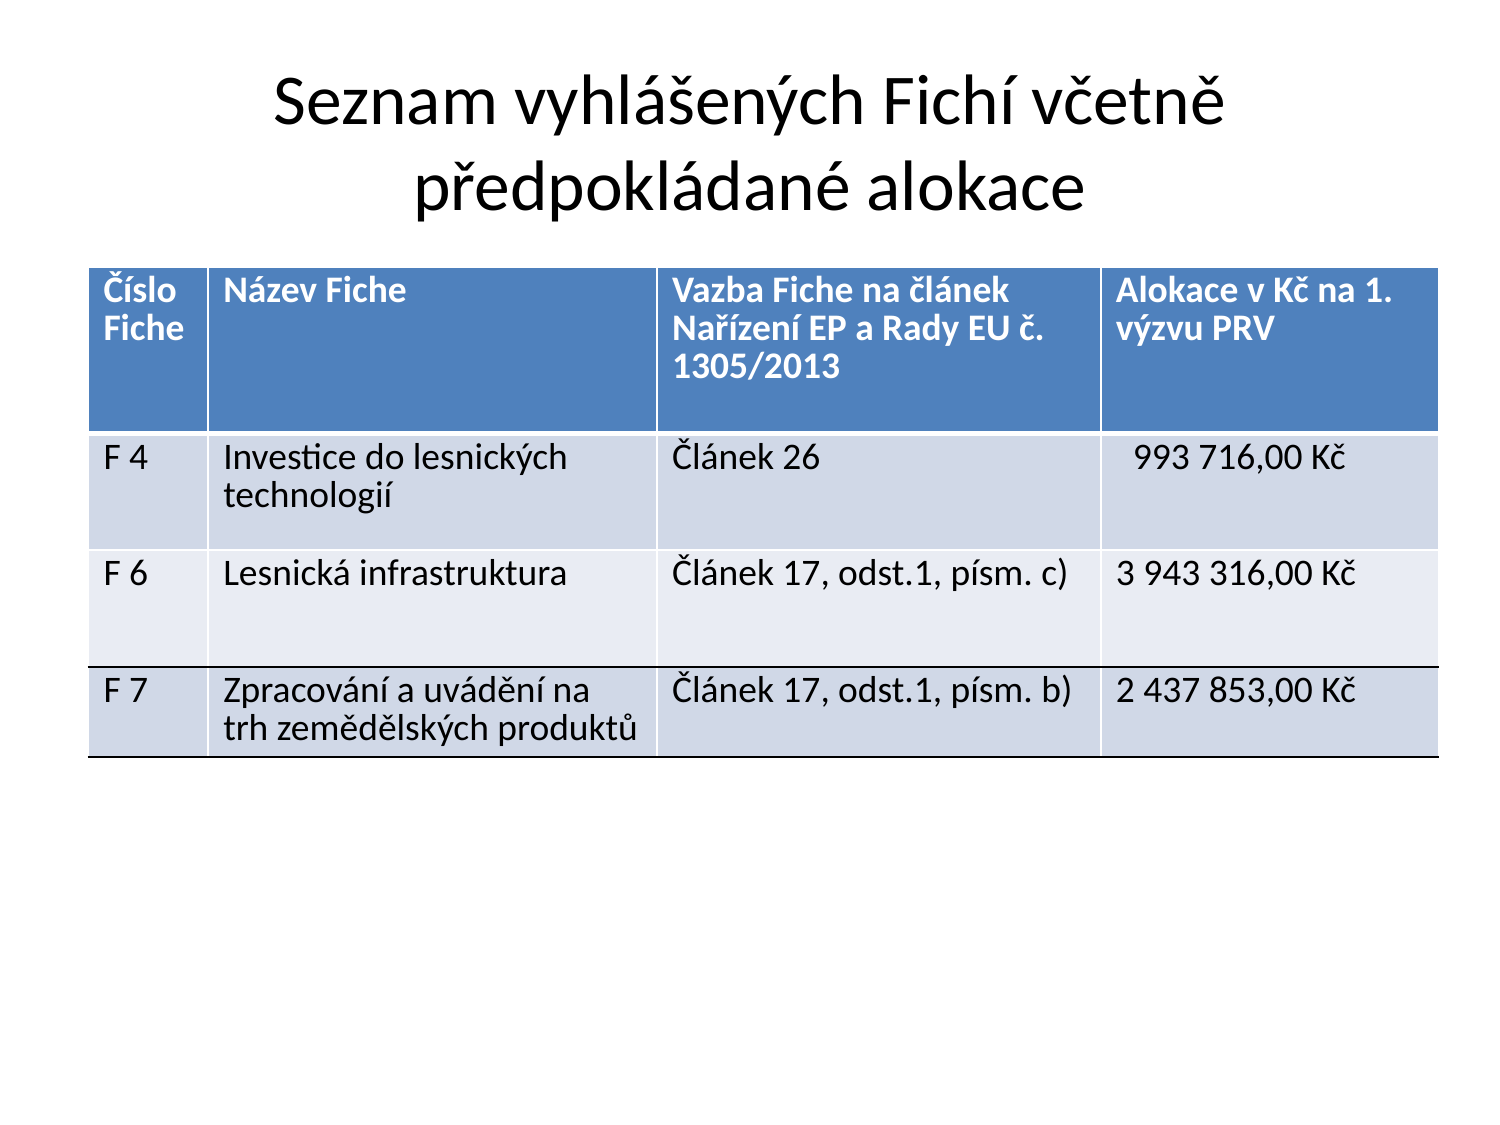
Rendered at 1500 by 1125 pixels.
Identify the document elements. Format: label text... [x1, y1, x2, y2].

table_cell Článek 17, odst.1, písm. b) [658, 668, 1100, 756]
table_cell Investice do lesnických technologií [209, 436, 656, 549]
table_cell F 7 [89, 668, 207, 756]
table_header Číslo Fiche [89, 268, 207, 431]
table_cell Zpracování a uvádění na trh zemědělských produktů [209, 668, 656, 756]
table_cell 993 716,00 Kč [1102, 436, 1438, 549]
table_header Alokace v Kč na 1. výzvu PRV [1102, 268, 1438, 431]
table_cell 2 437 853,00 Kč [1102, 668, 1438, 756]
table_cell Článek 26 [658, 436, 1100, 549]
table_header Vazba Fiche na článek Nařízení EP a Rady EU č. 1305/2013 [658, 268, 1100, 431]
table_header Název Fiche [209, 268, 656, 431]
table_cell Lesnická infrastruktura [209, 551, 656, 666]
table_cell Článek 17, odst.1, písm. c) [658, 551, 1100, 666]
table_cell F 6 [89, 551, 207, 666]
table_cell 3 943 316,00 Kč [1102, 551, 1438, 666]
table_cell F 4 [89, 436, 207, 549]
title Seznam vyhlášených Fichí včetně předpokládané alokace [75, 45, 1425, 233]
